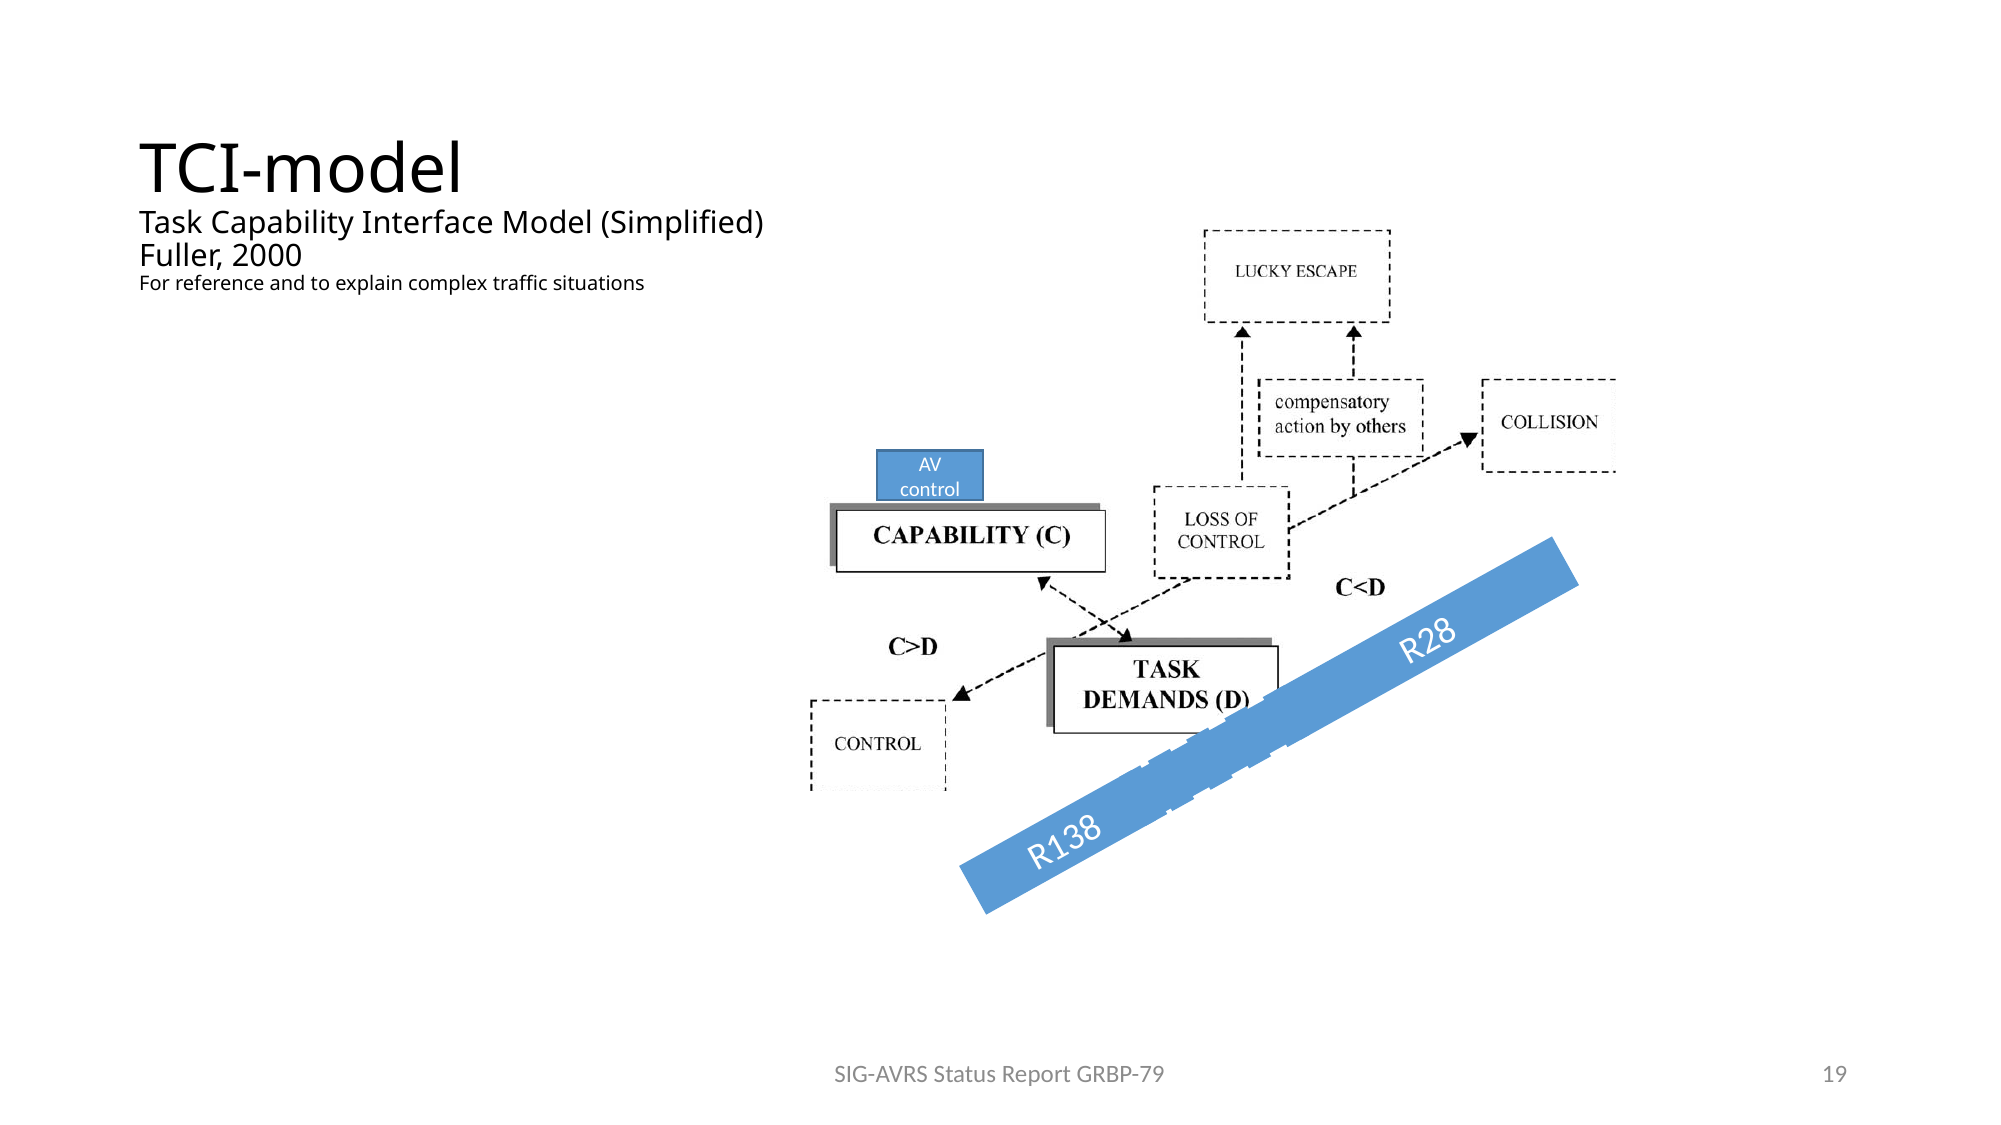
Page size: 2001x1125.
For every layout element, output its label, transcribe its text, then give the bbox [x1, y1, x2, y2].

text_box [962, 613, 1583, 865]
footer SIG-AVRS Status Report GRBP-79 [662, 1042, 1338, 1103]
slide_number 19 [1412, 1042, 1863, 1103]
text_box TCI-model Task Capability Interface Model (Simplified) Fuller, 2000 For reference and to explain complex traffic situations [124, 126, 787, 333]
picture [810, 229, 1616, 791]
